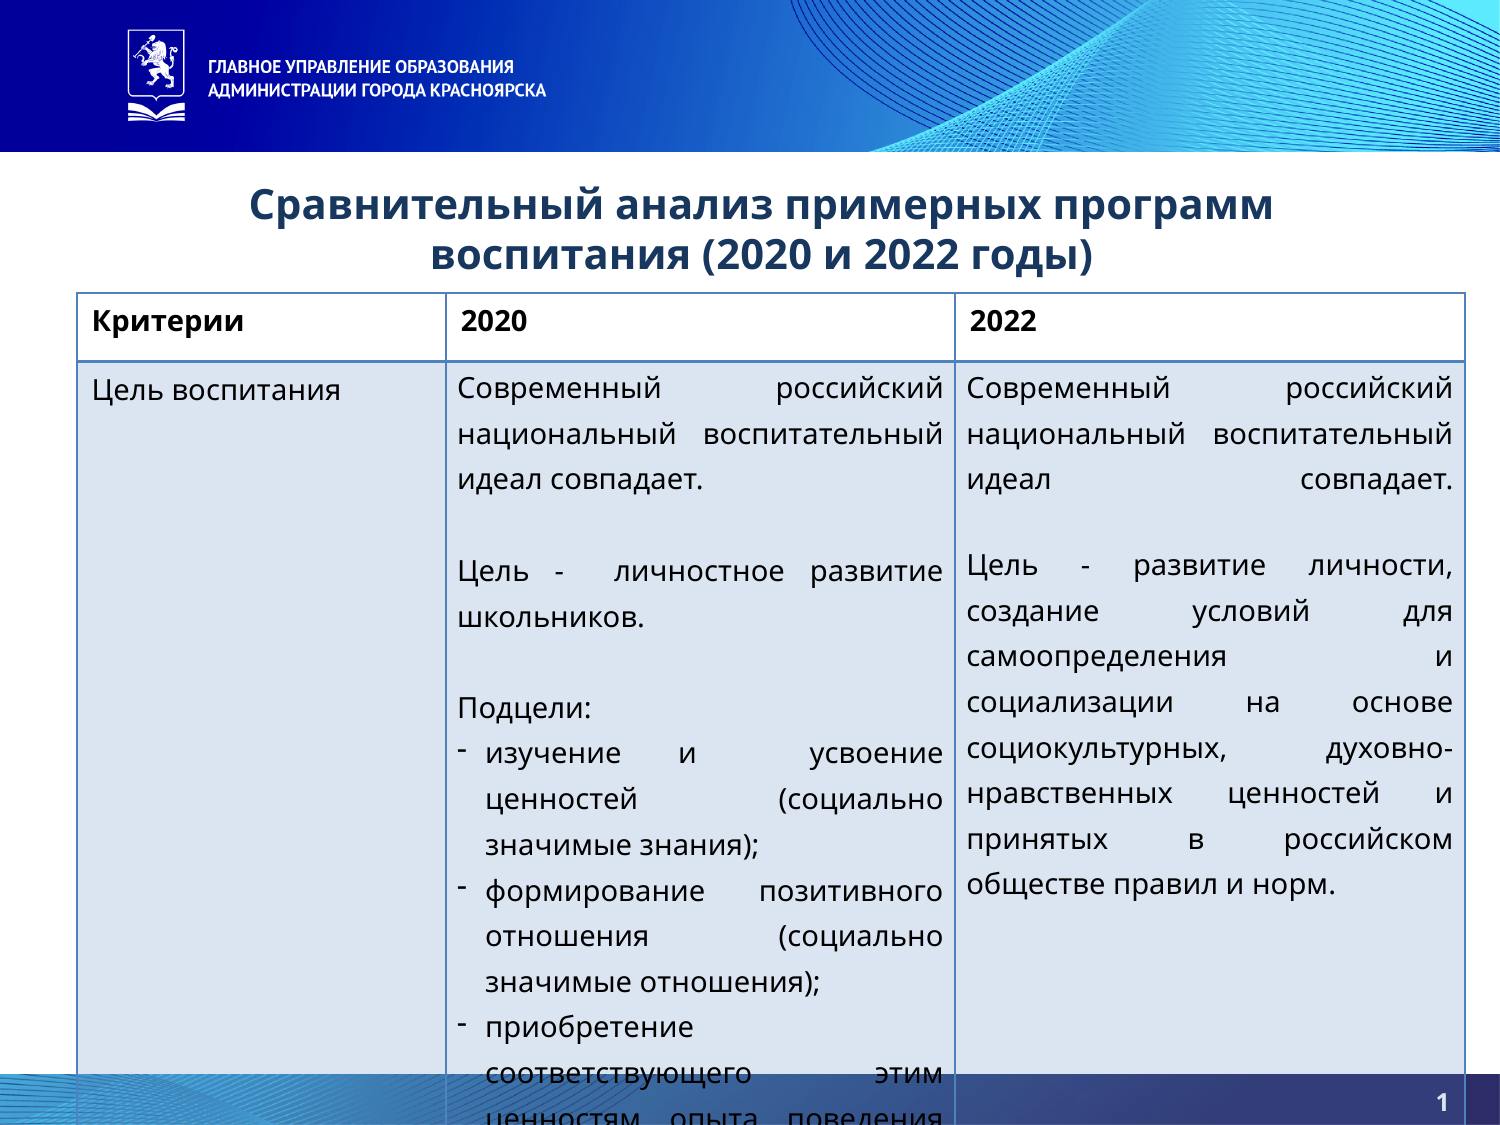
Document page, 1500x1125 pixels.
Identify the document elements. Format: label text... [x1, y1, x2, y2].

table_header 2022 [956, 294, 1464, 360]
table_cell Современный российский национальный воспитательный идеал совпадает. Цель - личностное развитие школьников. Подцели: изучение и усвоение ценностей (социально значимые знания); формирование позитивного отношения (социально значимые отношения); приобретение соответствующего этим ценностям опыта поведения (социально значимые дела). [447, 363, 954, 1072]
table_cell Цель воспитания [78, 363, 445, 1072]
table_header Критерии [78, 294, 445, 360]
title Сравнительный анализ примерных программ воспитания (2020 и 2022 годы) [187, 160, 1336, 292]
table_cell Современный российский национальный воспитательный идеал совпадает. Цель - развитие личности, создание условий для самоопределения и социализации на основе социокультурных, духовно-нравственных ценностей и принятых в российском обществе правил и норм. [956, 363, 1464, 1072]
picture [0, 0, 1500, 152]
table_header 2020 [447, 294, 954, 360]
picture [0, 1073, 1500, 1125]
